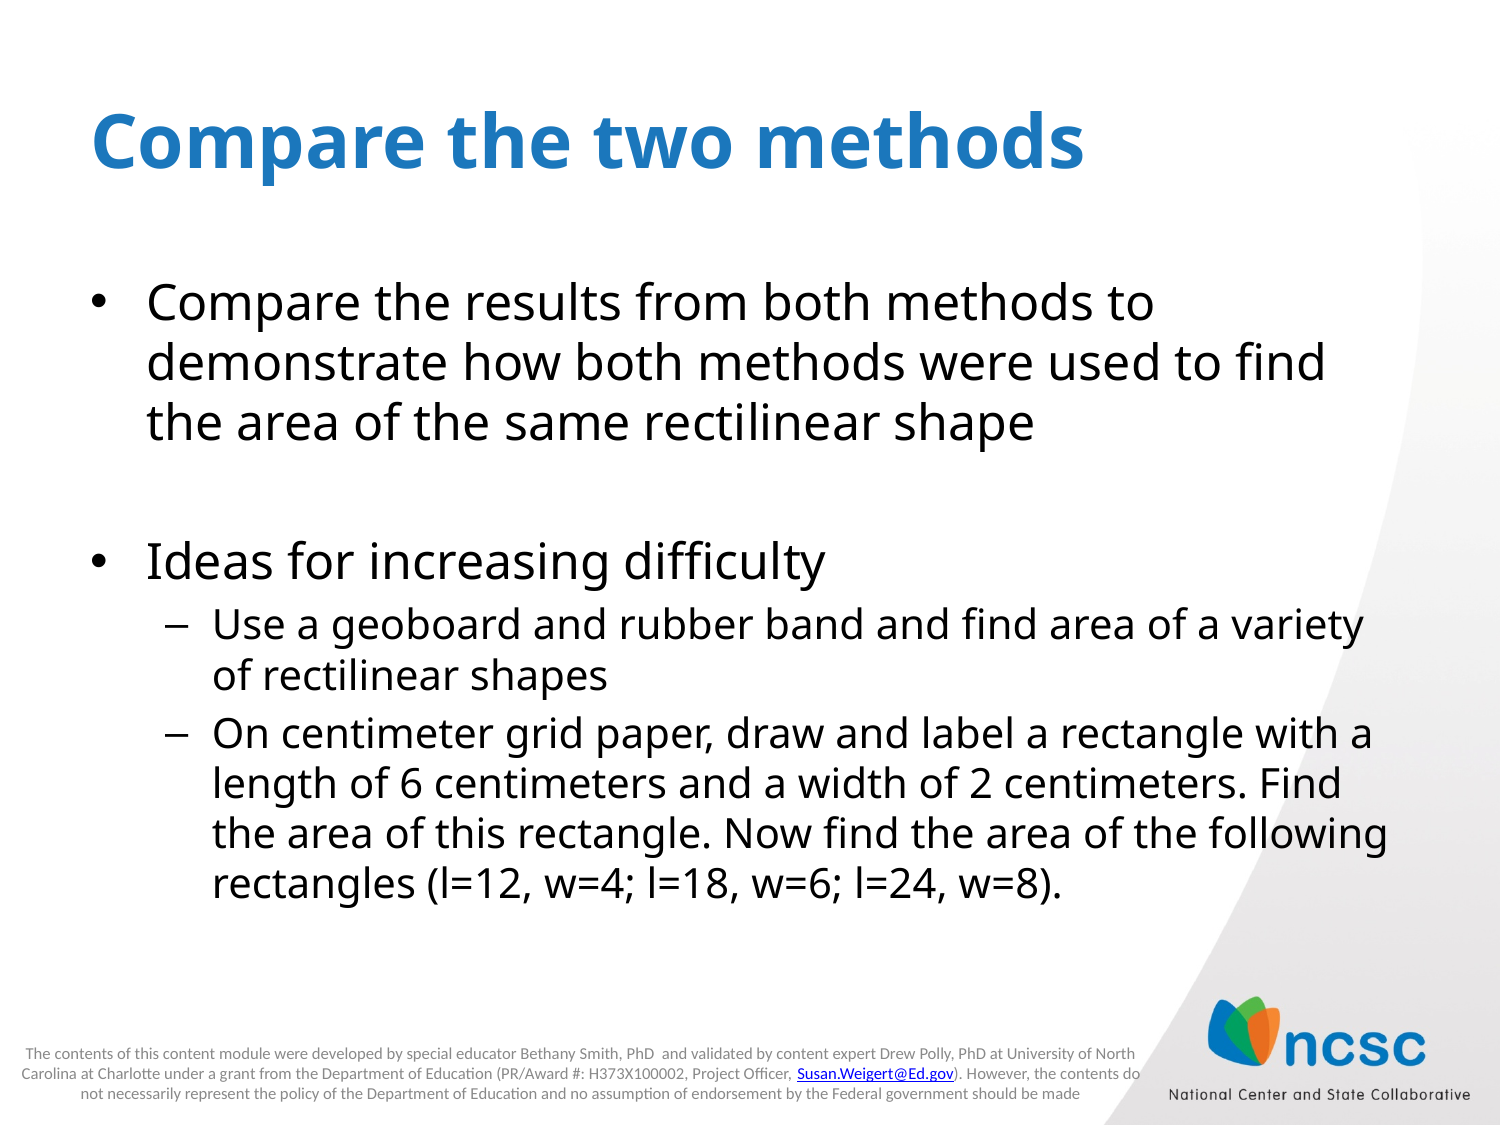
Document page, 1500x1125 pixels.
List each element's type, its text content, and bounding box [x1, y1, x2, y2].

footer The contents of this content module were developed by special educator Bethany Smith, PhD and validated by content expert Drew Polly, PhD at University of North Carolina at Charlotte under a grant from the Department of Education (PR/Award #: H373X100002, Project Officer, Susan.Weigert@Ed.gov). However, the contents do not necessarily represent the policy of the Department of Education and no assumption of endorsement by the Federal government should be made [0, 1042, 1163, 1103]
title Compare the two methods [74, 44, 1426, 233]
picture [0, 0, 1500, 1125]
list Compare the results from both methods to demonstrate how both methods were used to find the area of the same rectilinear shape Ideas for increasing difficulty Use a geoboard and rubber band and find area of a variety of rectilinear shapes On centimeter grid paper, draw and label a rectangle with a length of 6 centimeters and a width of 2 centimeters. Find the area of this rectangle. Now find the area of the following rectangles (l=12, w=4; l=18, w=6; l=24, w=8). [74, 262, 1426, 1006]
